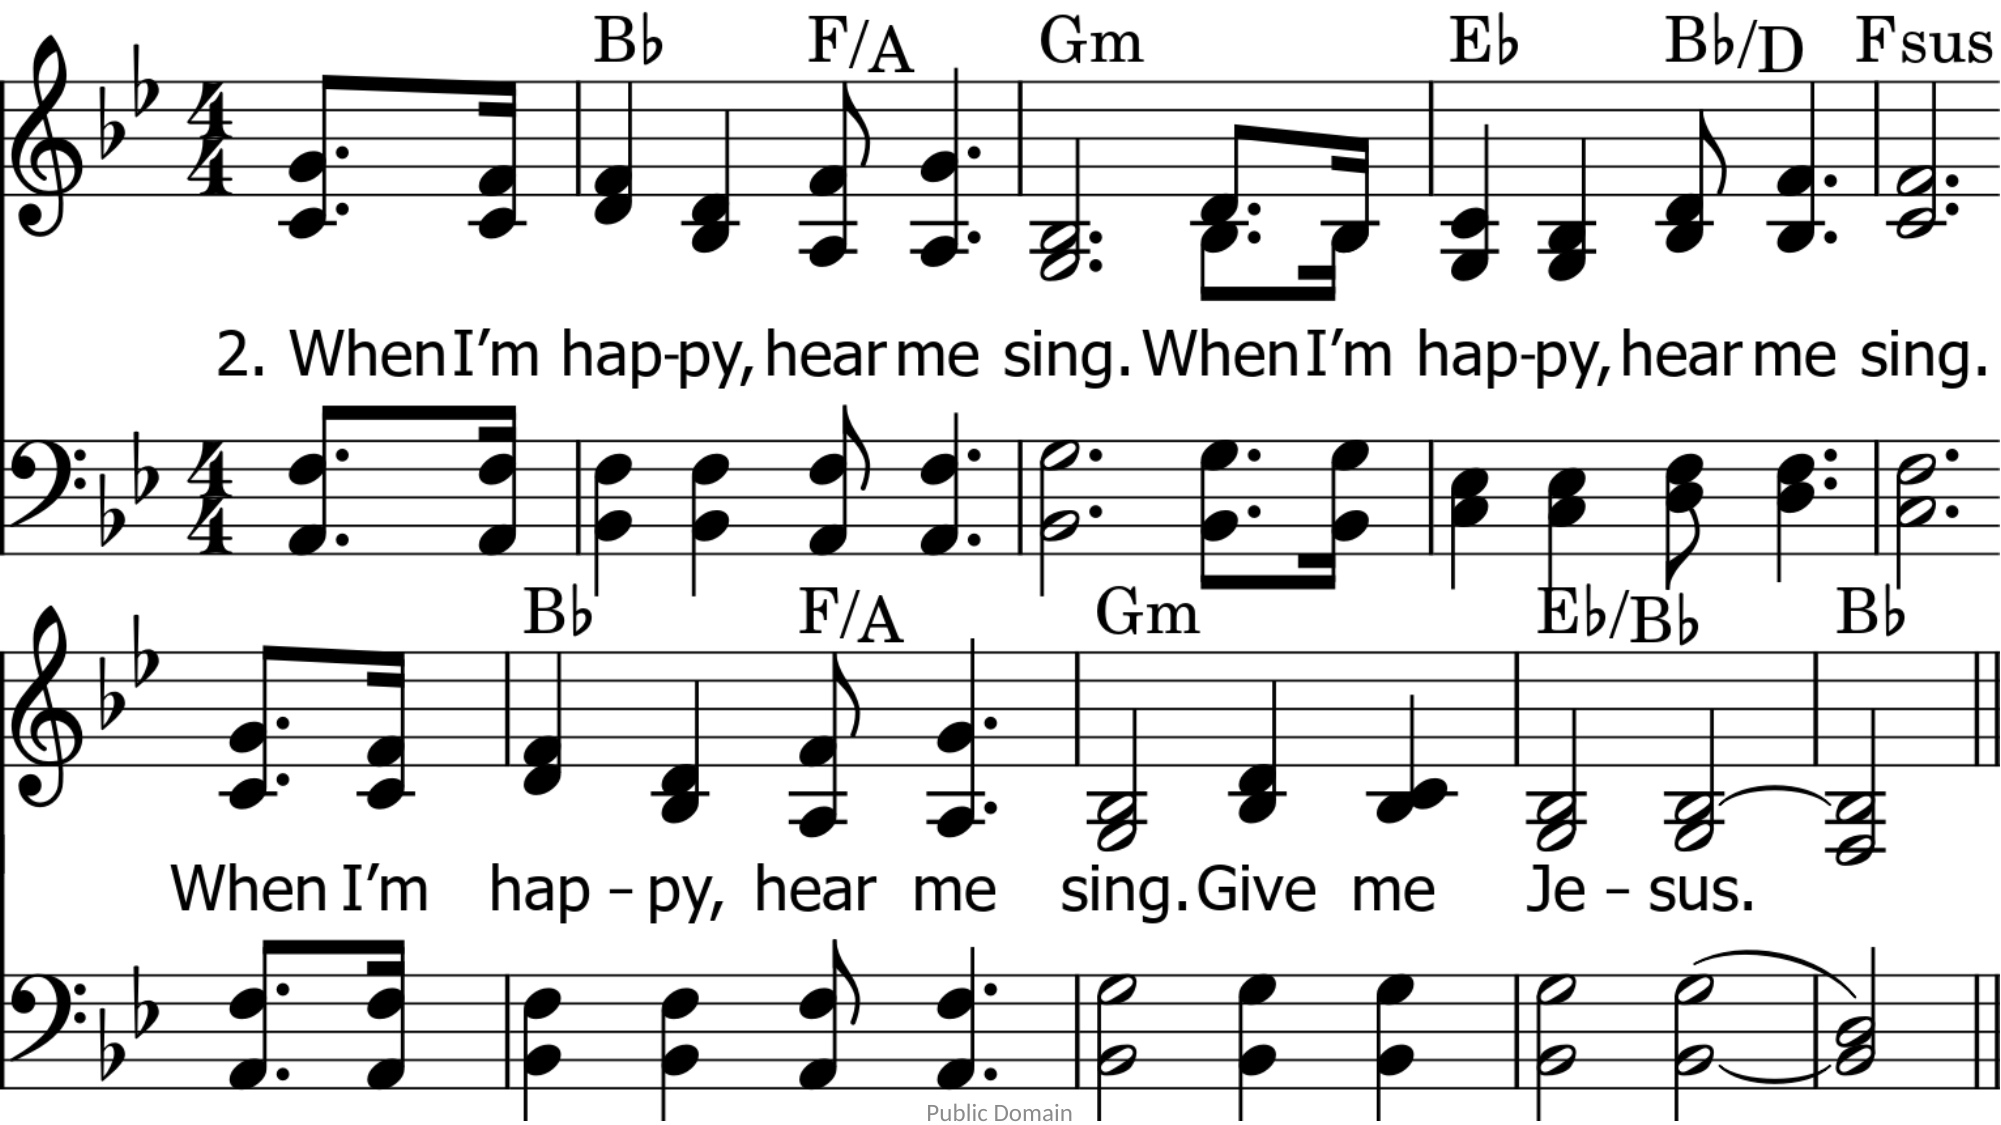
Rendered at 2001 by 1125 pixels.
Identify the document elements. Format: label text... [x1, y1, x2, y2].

picture [0, 3, 2000, 1121]
footer Public Domain [662, 1121, 1338, 1125]
